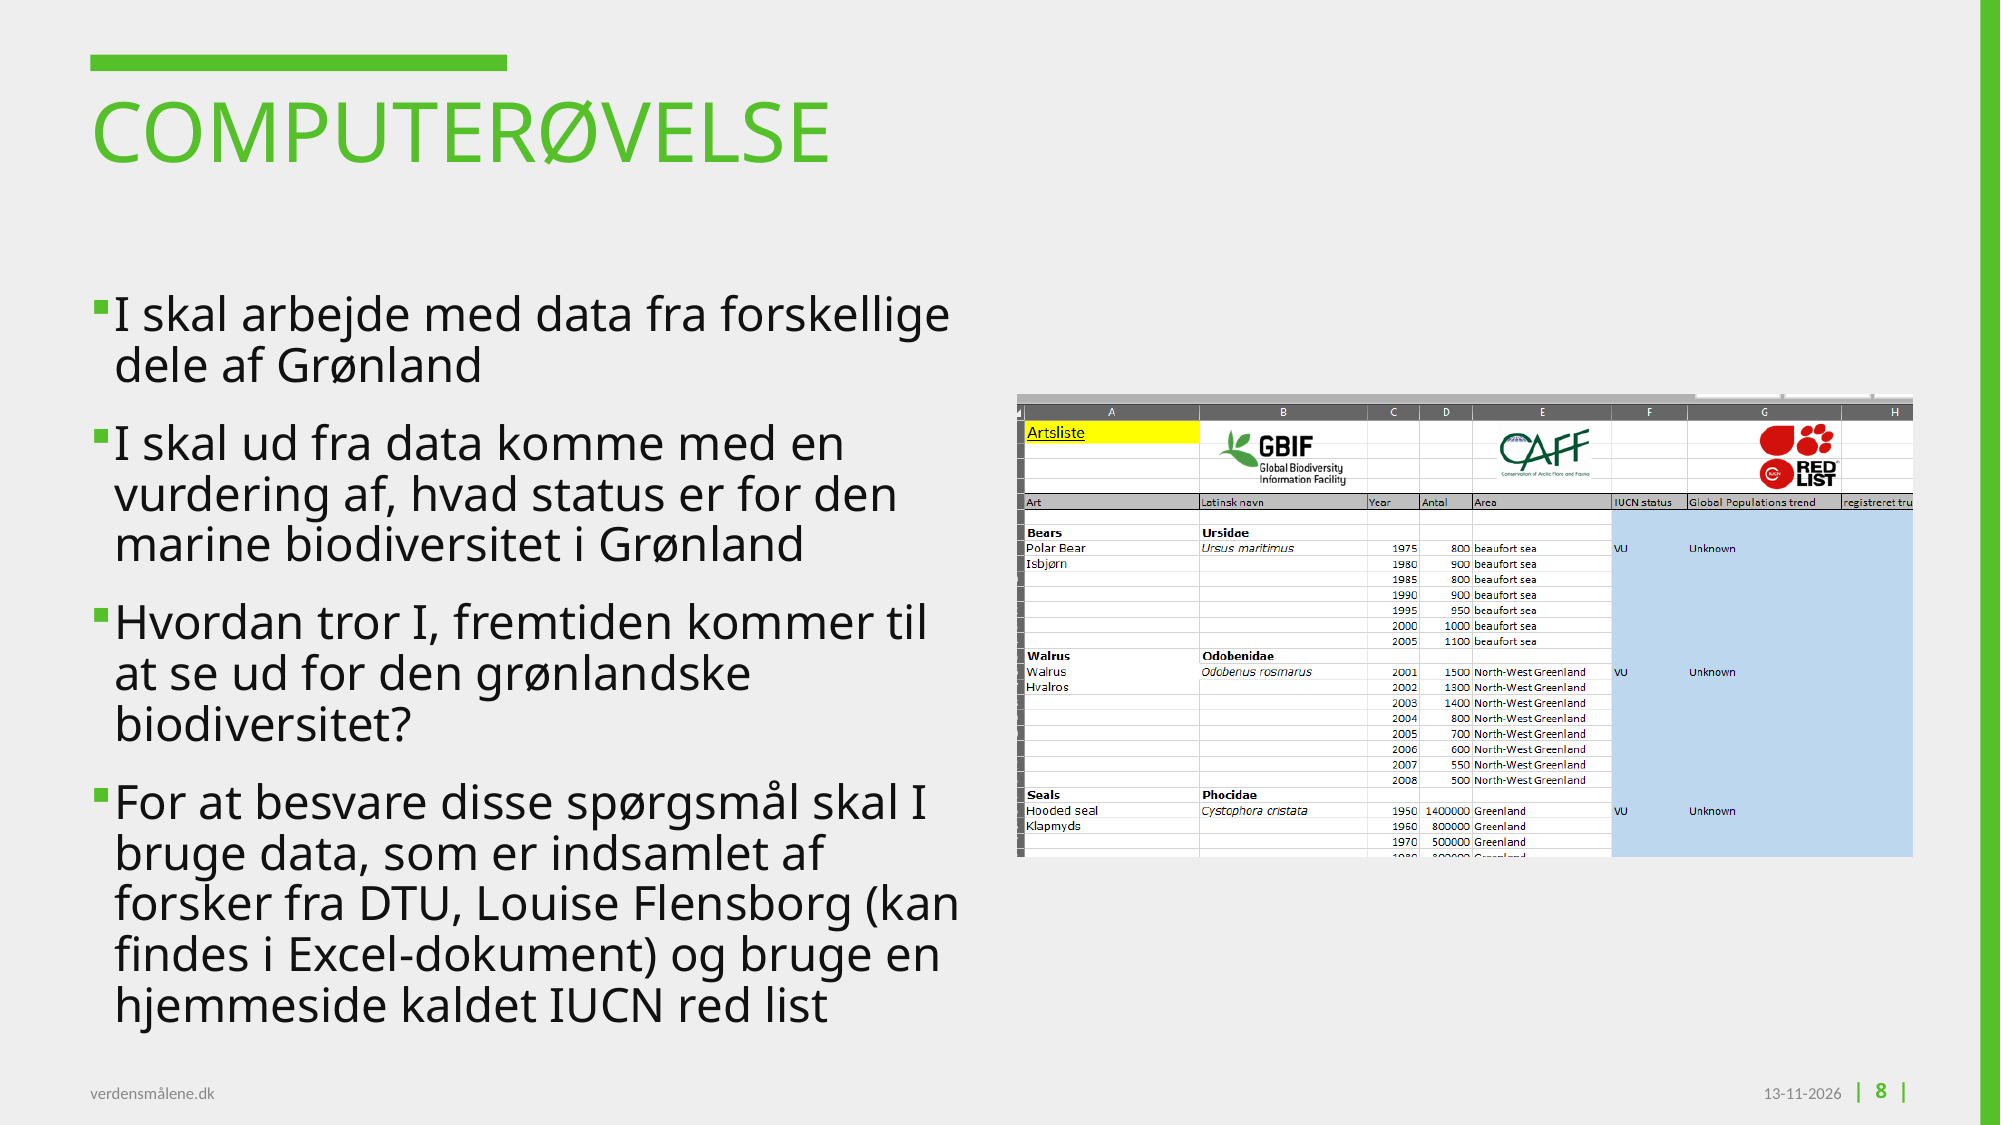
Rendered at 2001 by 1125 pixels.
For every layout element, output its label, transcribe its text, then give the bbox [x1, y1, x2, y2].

picture [1017, 394, 1914, 857]
slide_number | 8 | [1832, 1070, 1910, 1106]
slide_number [1743, 1070, 1832, 1106]
title computerøvelse [90, 90, 1910, 291]
footer verdensmålene.dk [90, 1070, 1606, 1106]
list I skal arbejde med data fra forskellige dele af Grønland I skal ud fra data komme med en vurdering af, hvad status er for den marine biodiversitet i Grønland Hvordan tror I, fremtiden kommer til at se ud for den grønlandske biodiversitet? For at besvare disse spørgsmål skal I bruge data, som er indsamlet af forsker fra DTU, Louise Flensborg (kan findes i Excel-dokument) og bruge en hjemmeside kaldet IUCN red list [90, 291, 983, 1035]
